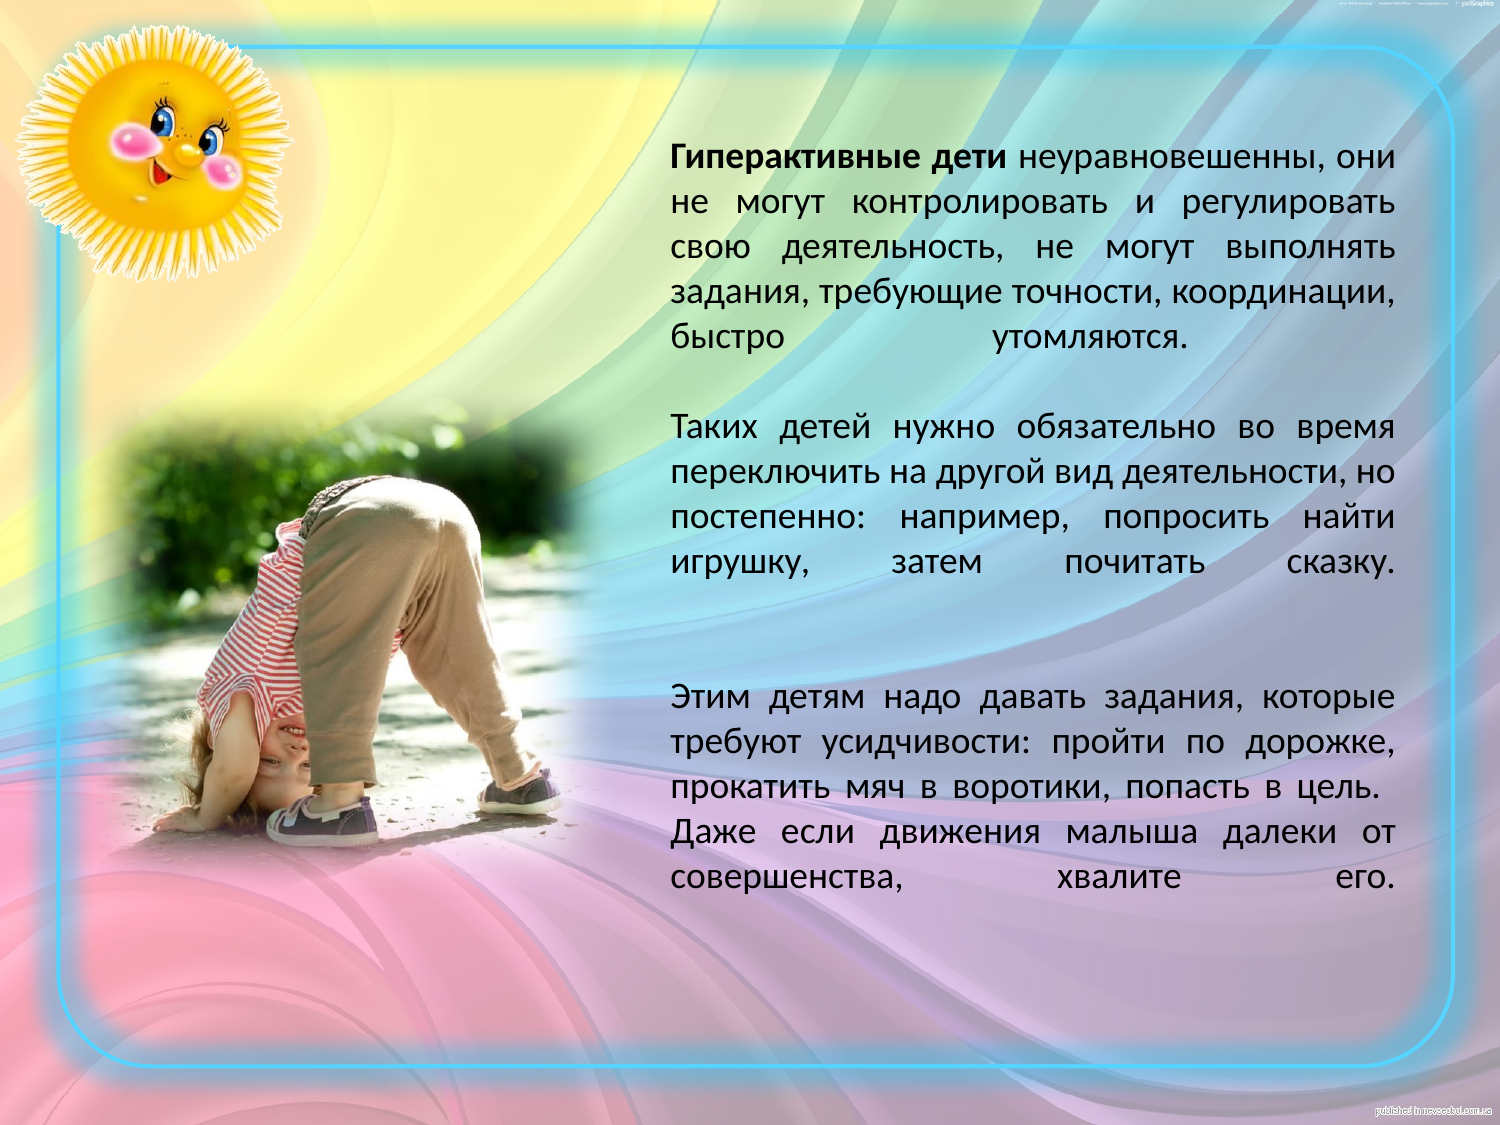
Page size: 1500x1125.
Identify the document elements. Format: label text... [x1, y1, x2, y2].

picture [11, 11, 340, 340]
title Гиперактивные дети неуравновешенны, они не могут контролировать и регулировать свою деятельность, не могут выполнять задания, требующие точности, координации, быстро утомляются. Таких детей нужно обязательно во время переключить на другой вид деятельности, но постепенно: например, попросить найти игрушку, затем почитать сказку. Этим детям надо давать задания, которые требуют усидчивости: пройти по дорожке, прокатить мяч в воротики, попасть в цель. Даже если движения малыша далеки от совершенства, хвалите его. [655, 78, 1412, 1024]
picture [76, 385, 623, 898]
